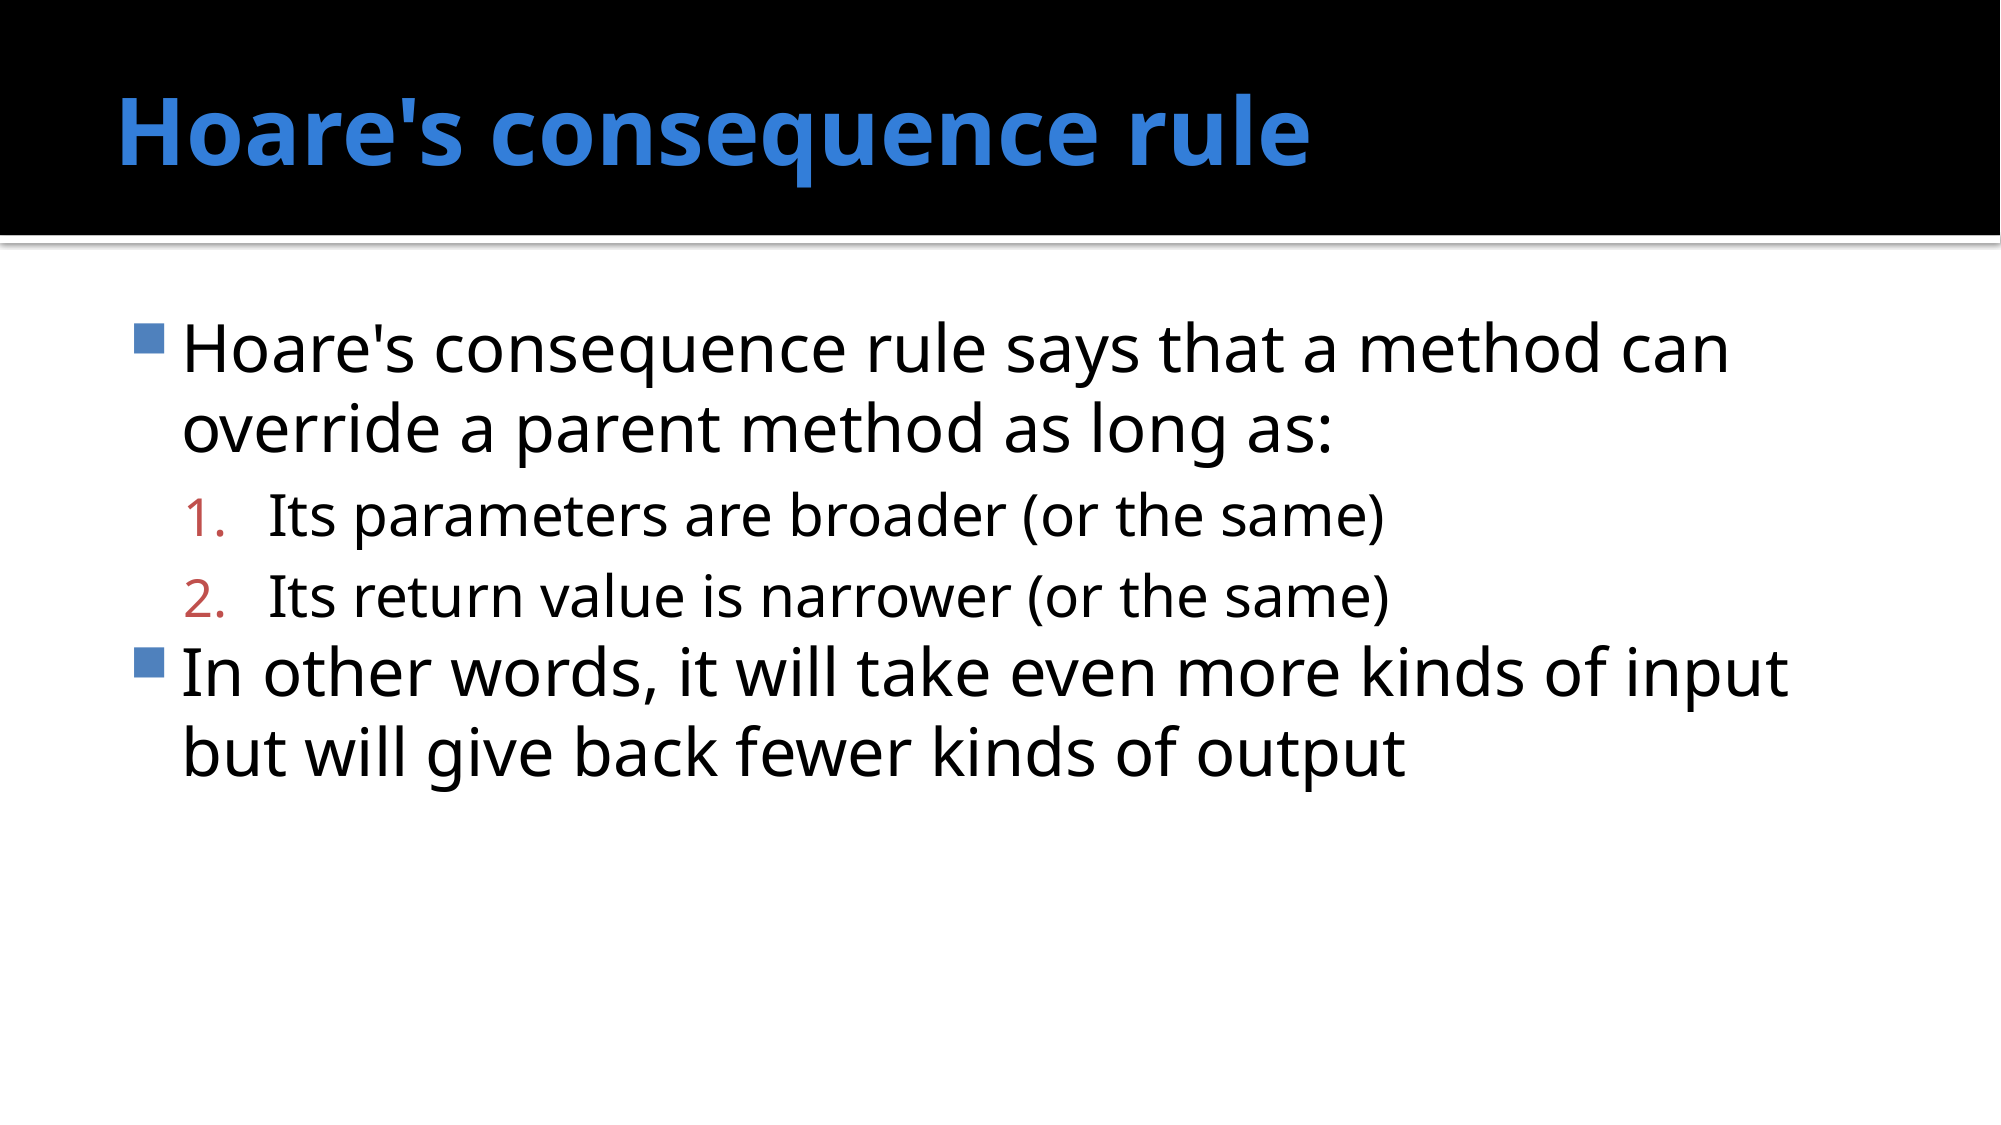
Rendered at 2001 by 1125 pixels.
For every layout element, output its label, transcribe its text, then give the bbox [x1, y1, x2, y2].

list Hoare's consequence rule says that a method can override a parent method as long as: Its parameters are broader (or the same) Its return value is narrower (or the same) In other words, it will take even more kinds of input but will give back fewer kinds of output [99, 291, 1900, 1050]
title Hoare's consequence rule [99, 25, 1900, 231]
